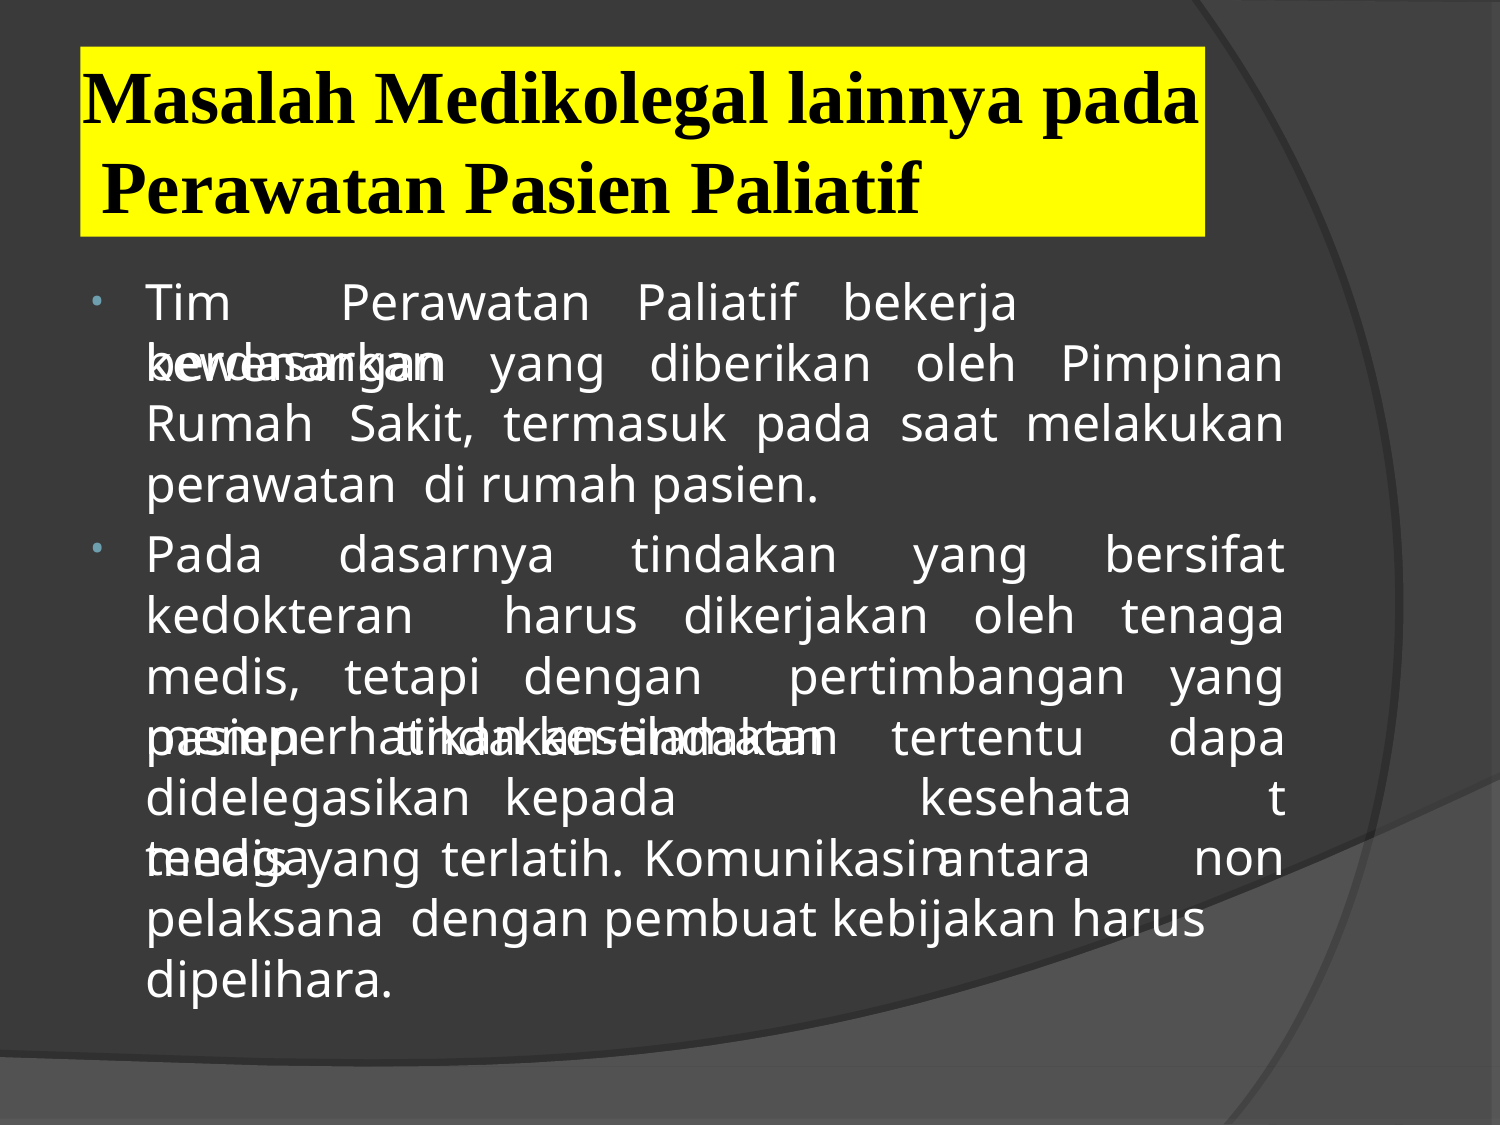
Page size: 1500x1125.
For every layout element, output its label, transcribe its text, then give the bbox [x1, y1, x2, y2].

text_box medis yang terlatih. Komunikasi antara pelaksana dengan pembuat kebijakan harus dipelihara. [143, 823, 1287, 1008]
text_box dapat non [1156, 702, 1287, 823]
text_box kewenangan yang diberikan oleh Pimpinan Rumah Sakit, termasuk pada saat melakukan perawatan di rumah pasien. Pada dasarnya tindakan yang bersifat kedokteran harus dikerjakan oleh tenaga medis, tetapi dengan pertimbangan yang memperhatikan keselamatan [143, 328, 1287, 765]
text_box Tim Perawatan Paliatif bekerja berdasarkan [87, 267, 1287, 391]
title Masalah Medikolegal lainnya pada Perawatan Pasien Paliatif [80, 46, 1206, 237]
text_box pasien tindakan-tindakan tertentu kesehatan [143, 702, 1154, 823]
text_box • [87, 520, 109, 571]
